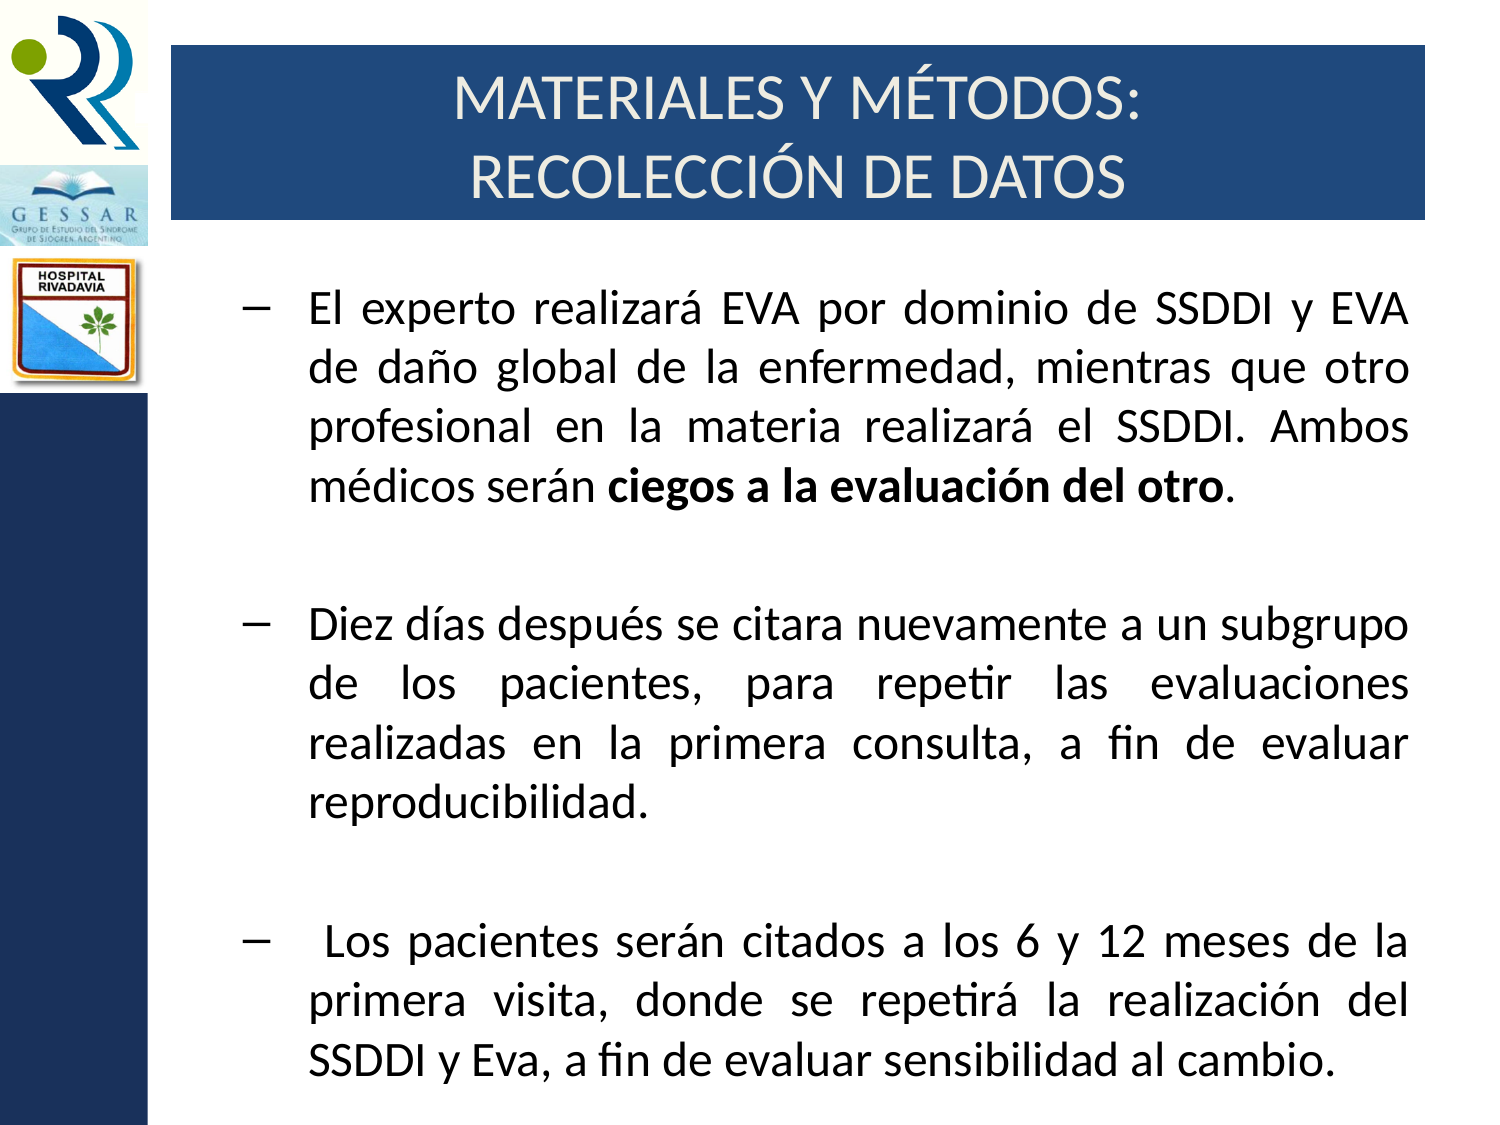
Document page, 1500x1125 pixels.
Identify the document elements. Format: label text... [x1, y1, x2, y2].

title MATERIALES Y MÉTODOS: RECOLECCIÓN DE DATOS [171, 45, 1425, 220]
text_box [0, 398, 150, 1125]
picture [0, 0, 148, 394]
list El experto realizará EVA por dominio de SSDDI y EVA de daño global de la enfermedad, mientras que otro profesional en la materia realizará el SSDDI. Ambos médicos serán ciegos a la evaluación del otro. Diez días después se citara nuevamente a un subgrupo de los pacientes, para repetir las evaluaciones realizadas en la primera consulta, a fin de evaluar reproducibilidad. Los pacientes serán citados a los 6 y 12 meses de la primera visita, donde se repetirá la realización del SSDDI y Eva, a fin de evaluar sensibilidad al cambio. [171, 267, 1425, 1094]
